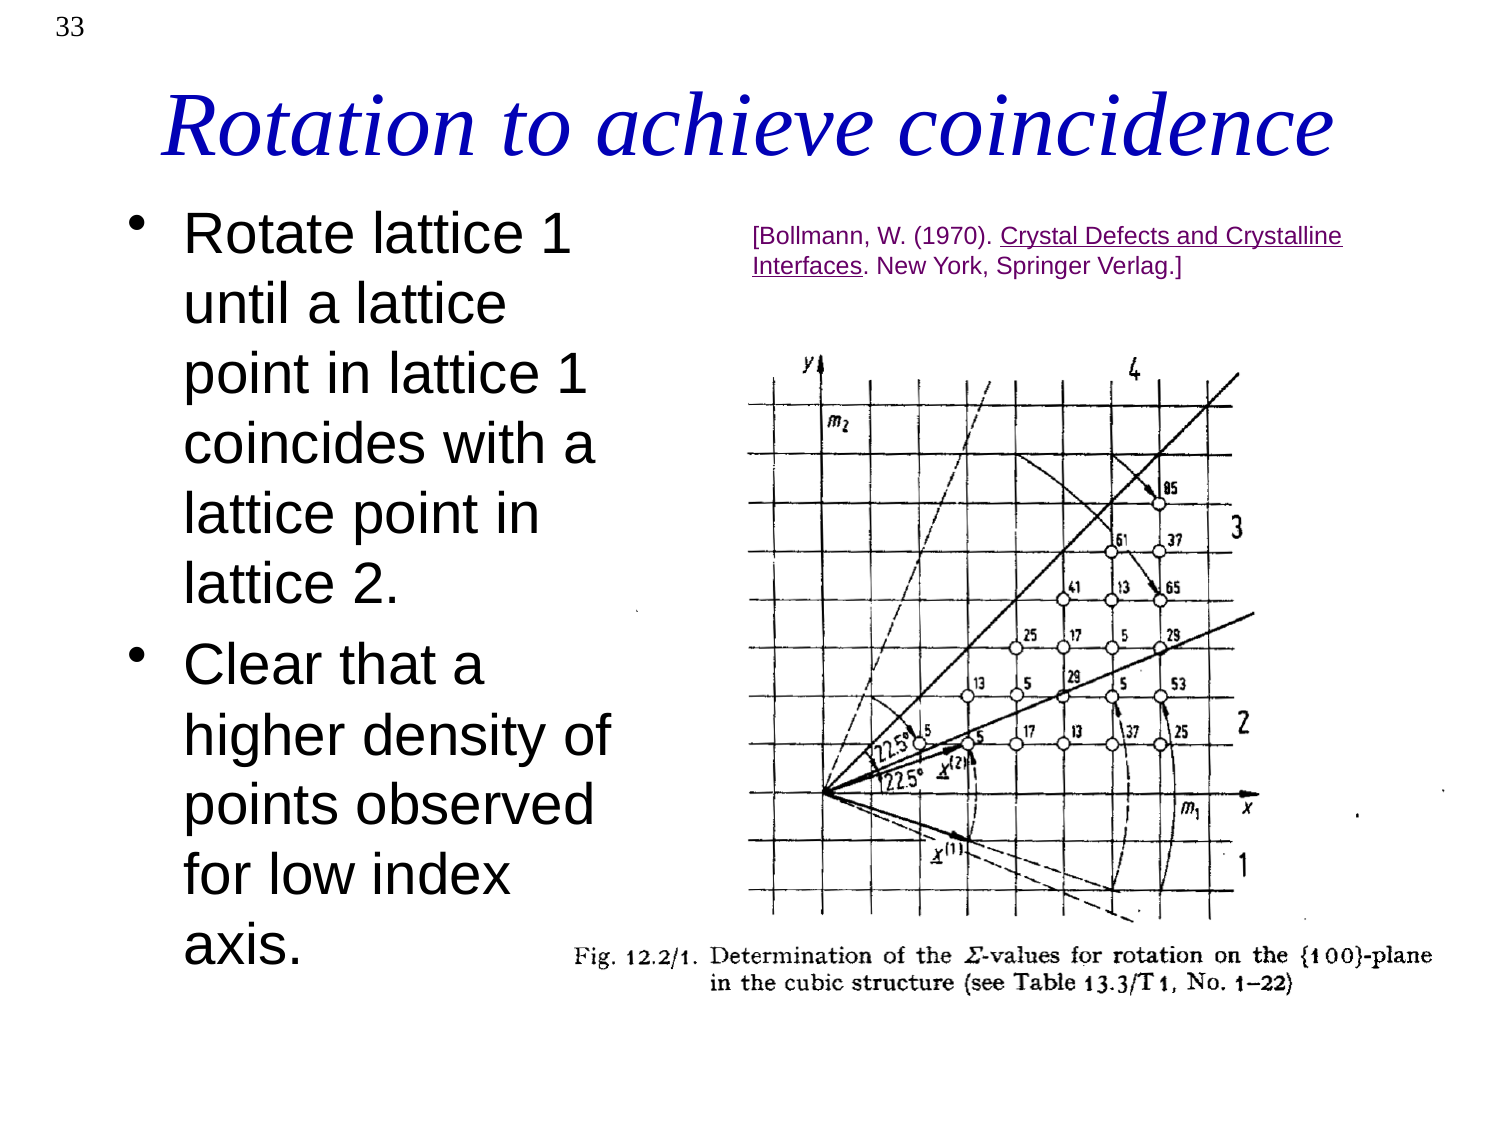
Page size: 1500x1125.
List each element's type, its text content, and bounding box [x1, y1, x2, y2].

list Rotate lattice 1 until a lattice point in lattice 1 coincides with a lattice point in lattice 2. Clear that a higher density of points observed for low index axis. [112, 187, 663, 988]
title Rotation to achieve coincidence [112, 24, 1388, 213]
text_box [530, 336, 1451, 1013]
slide_number 33 [0, 0, 101, 51]
text_box [Bollmann, W. (1970). Crystal Defects and Crystalline Interfaces. New York, Springer Verlag.] [737, 212, 1391, 288]
